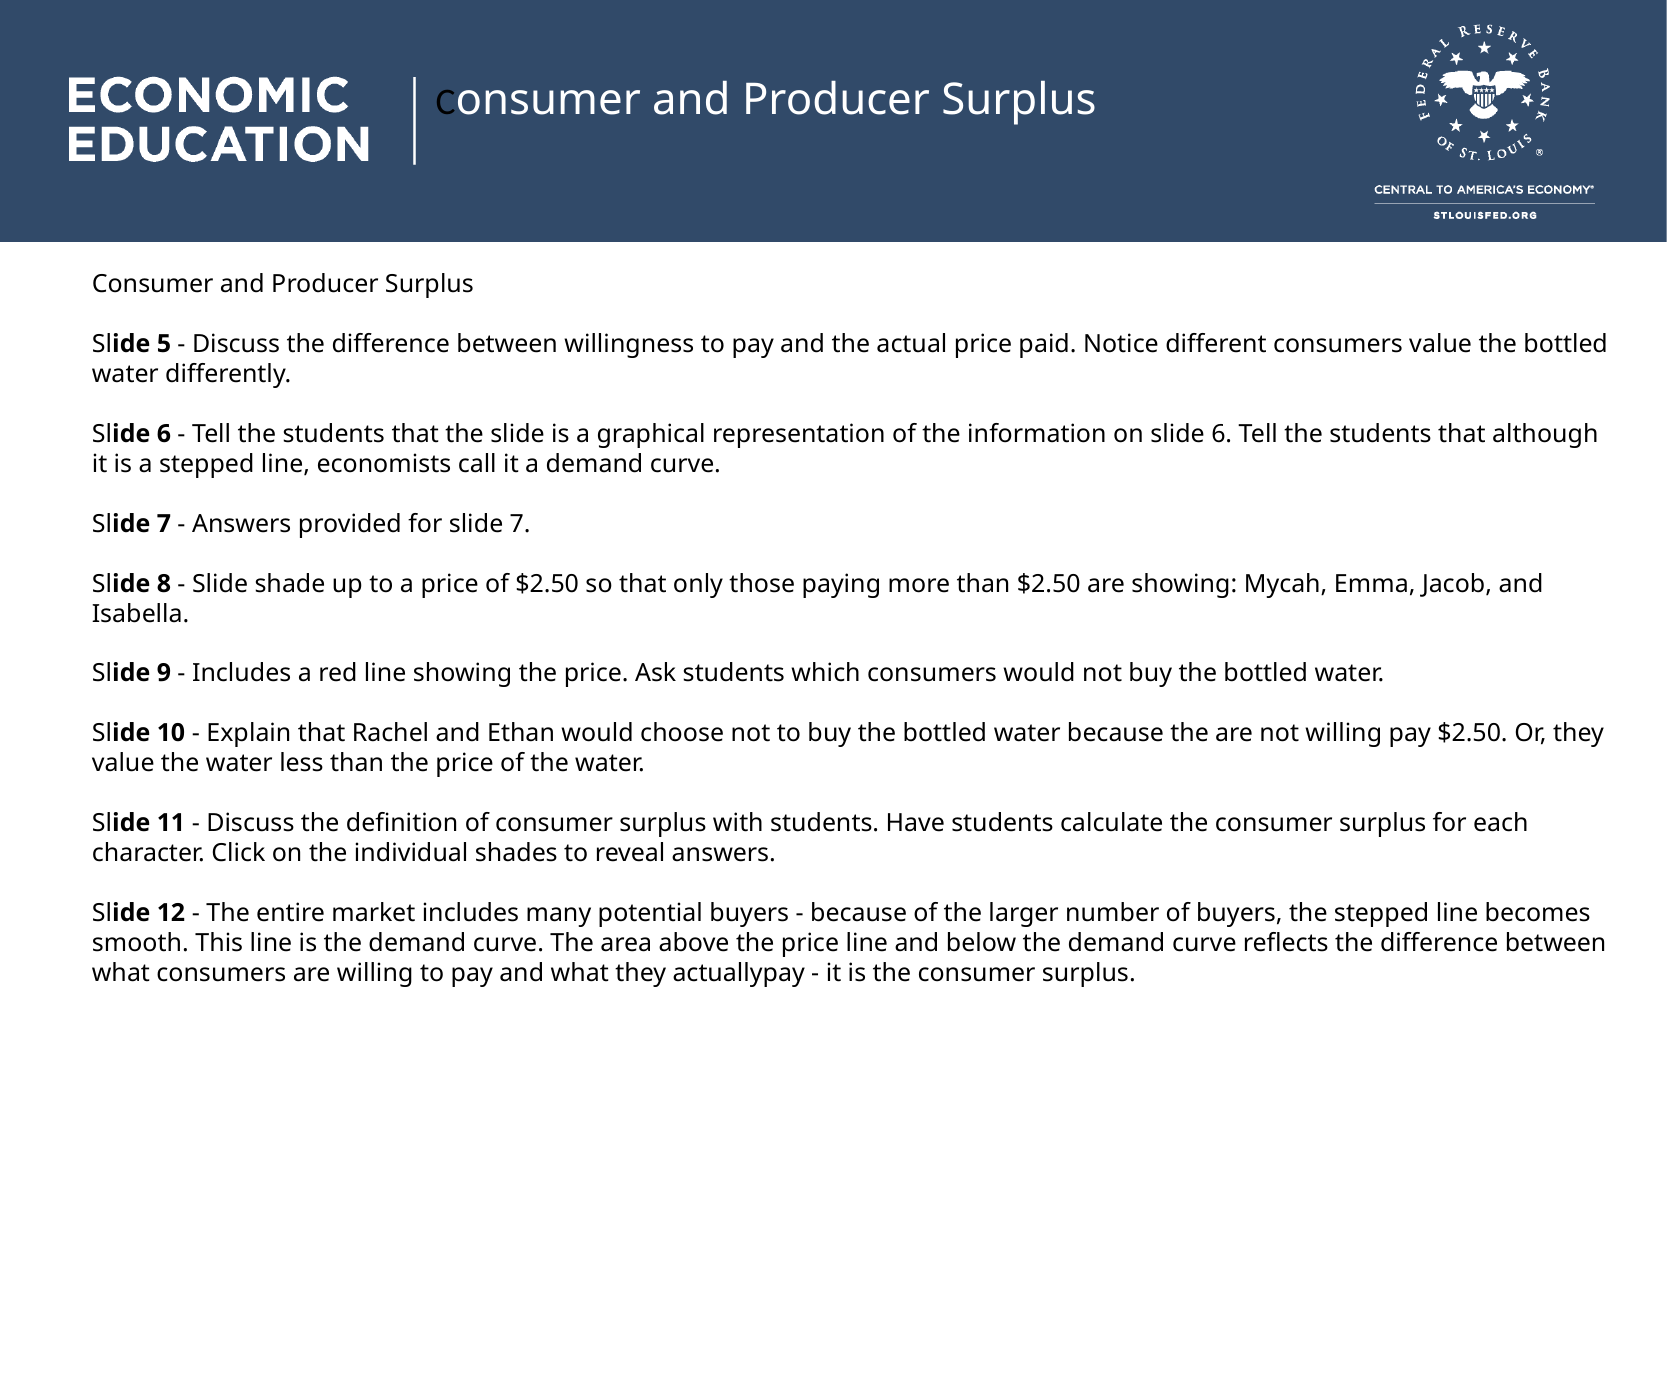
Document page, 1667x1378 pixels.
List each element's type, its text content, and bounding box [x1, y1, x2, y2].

picture [0, 0, 1667, 242]
text_box Consumer and Producer Surplus Slide 5 - Discuss the difference between willingness to pay and the actual price paid. Notice different consumers value the bottled water differently. Slide 6 - Tell the students that the slide is a graphical representation of the information on slide 6. Tell the students that although it is a stepped line, economists call it a demand curve. Slide 7 - Answers provided for slide 7. Slide 8 - Slide shade up to a price of $2.50 so that only those paying more than $2.50 are showing: Mycah, Emma, Jacob, and Isabella. Slide 9 - Includes a red line showing the price. Ask students which consumers would not buy the bottled water. Slide 10 - Explain that Rachel and Ethan would choose not to buy the bottled water because the are not willing pay $2.50. Or, they value the water less than the price of the water. Slide 11 - Discuss the definition of consumer surplus with students. Have students calculate the consumer surplus for each character. Click on the individual shades to reveal answers. Slide 12 - The entire market includes many potential buyers - because of the larger number of buyers, the stepped line becomes smooth. This line is the demand curve. The area above the price line and below the demand curve reflects the difference between what consumers are willing to pay and what they actually pay - it is the consumer surplus. [77, 260, 1632, 994]
